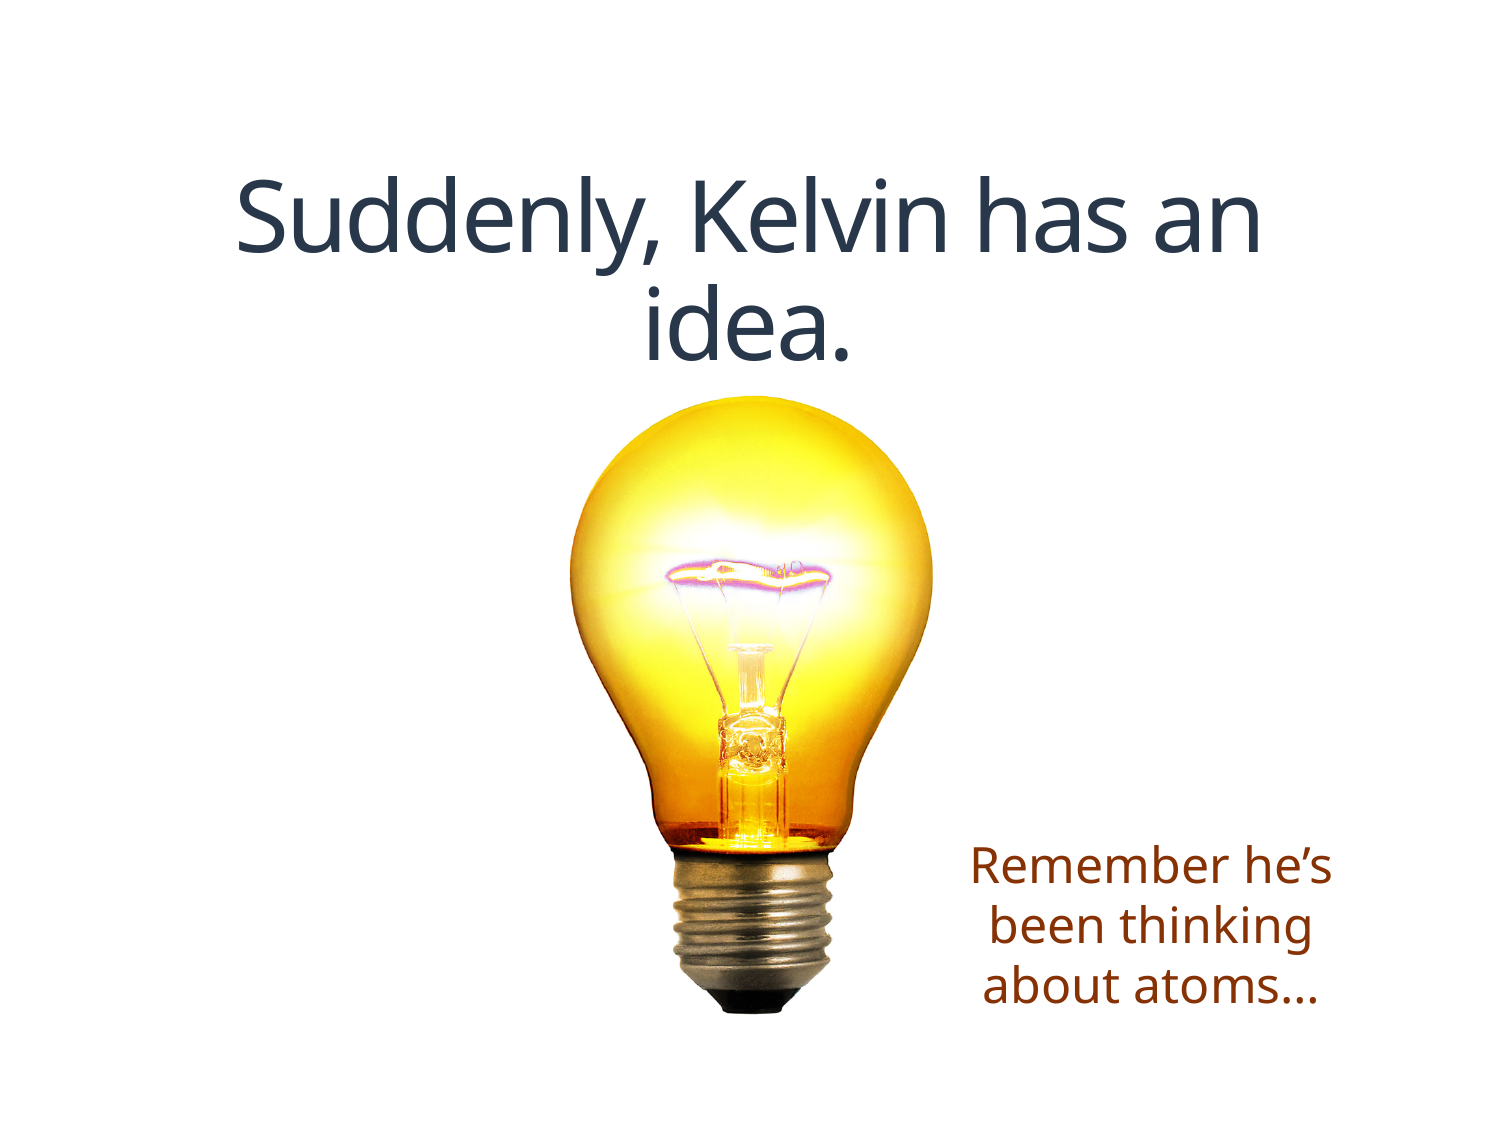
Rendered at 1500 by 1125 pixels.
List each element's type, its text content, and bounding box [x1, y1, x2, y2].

title Suddenly, Kelvin has an idea. [171, 149, 1327, 399]
text_box [25, 0, 462, 305]
picture [511, 385, 991, 1024]
text_box Remember he’s been thinking about atoms… [996, 826, 1353, 1021]
